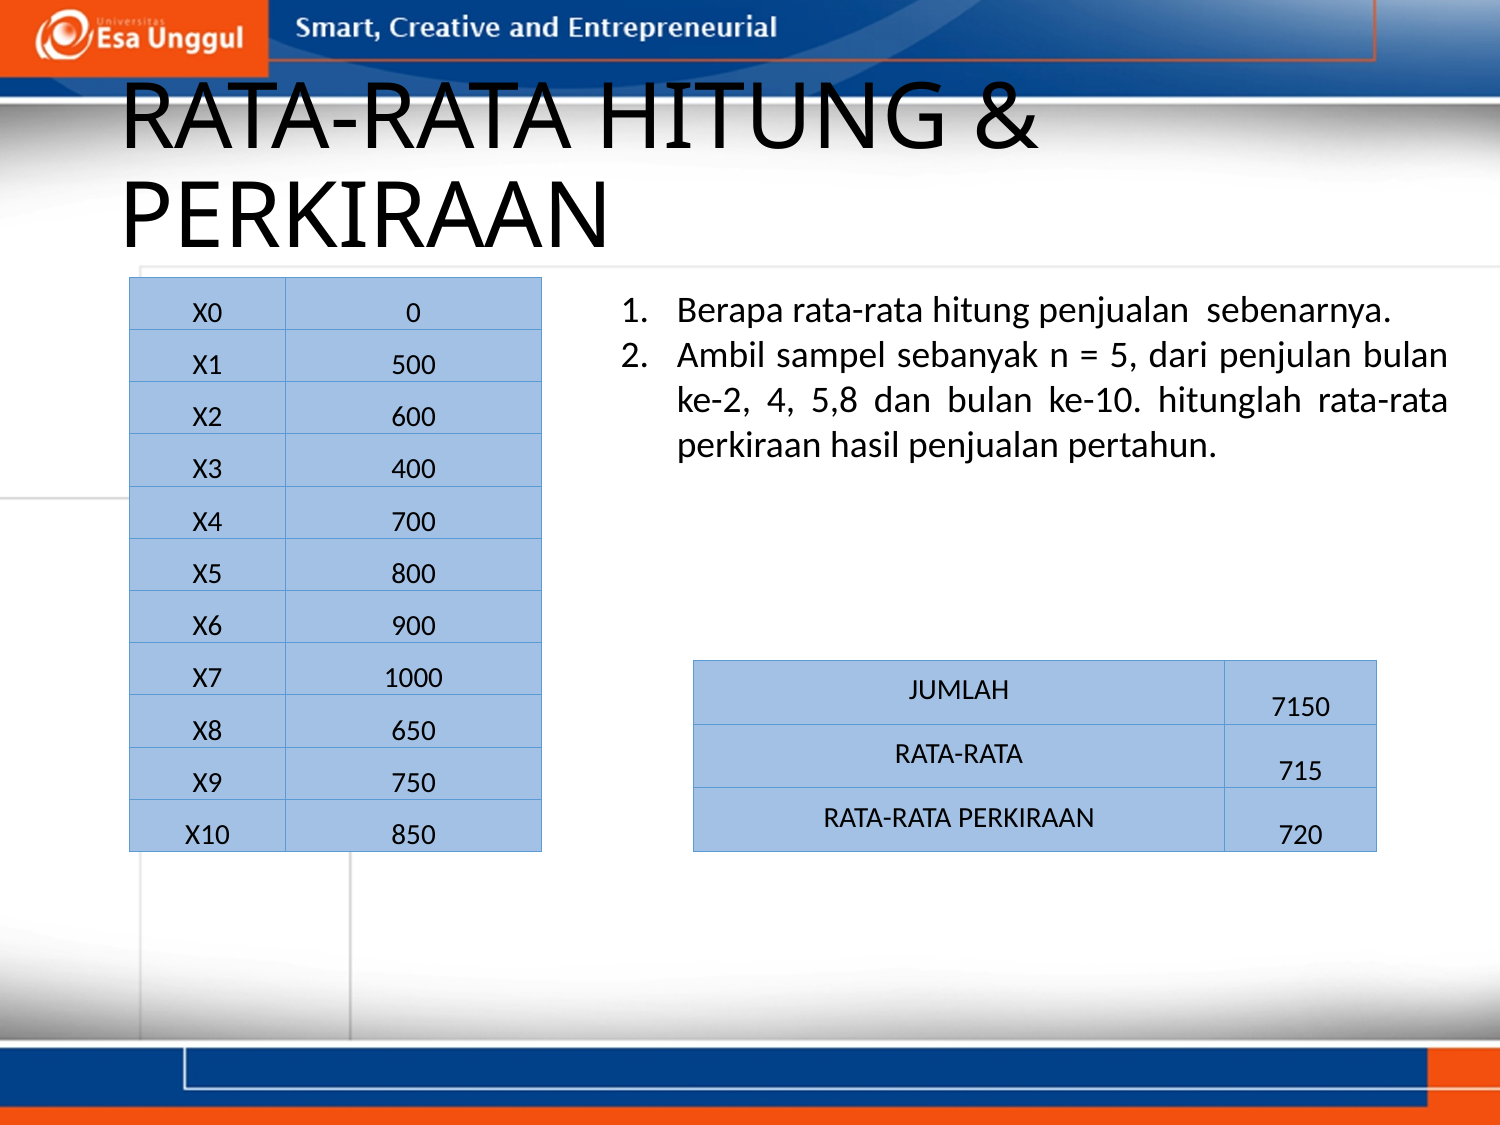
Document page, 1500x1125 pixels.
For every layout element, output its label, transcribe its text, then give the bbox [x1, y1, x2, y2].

table_cell 850 [286, 800, 541, 851]
table_cell 900 [286, 591, 541, 642]
table_cell 600 [286, 382, 541, 433]
table_header JUMLAH [694, 661, 1224, 724]
table_cell X9 [130, 748, 285, 799]
table_header 0 [286, 278, 541, 329]
table_cell 750 [286, 748, 541, 799]
table_cell 720 [1225, 788, 1376, 851]
table_cell X10 [130, 800, 285, 851]
table_cell X1 [130, 330, 285, 381]
table_cell 500 [286, 330, 541, 381]
title RATA-RATA HITUNG & PERKIRAAN [103, 59, 1397, 278]
table_cell X4 [130, 487, 285, 538]
table_cell X8 [130, 695, 285, 747]
table_cell X6 [130, 591, 285, 642]
table_cell 650 [286, 695, 541, 747]
table_cell X5 [130, 539, 285, 590]
table_cell 800 [286, 539, 541, 590]
text_box Berapa rata-rata hitung penjualan sebenarnya. Ambil sampel sebanyak n = 5, dari penjulan bulan ke-2, 4, 5,8 dan bulan ke-10. hitunglah rata-rata perkiraan hasil penjualan pertahun. [605, 277, 1465, 472]
table_cell 700 [286, 487, 541, 538]
table_cell 715 [1225, 725, 1376, 787]
table_cell 1000 [286, 643, 541, 694]
picture [0, 0, 1500, 1125]
table_cell X2 [130, 382, 285, 433]
table_cell RATA-RATA PERKIRAAN [694, 788, 1224, 851]
table_header X0 [130, 278, 285, 329]
table_cell X7 [130, 643, 285, 694]
table_cell RATA-RATA [694, 725, 1224, 787]
table_cell X3 [130, 434, 285, 486]
table_header 7150 [1225, 661, 1376, 724]
table_cell 400 [286, 434, 541, 486]
